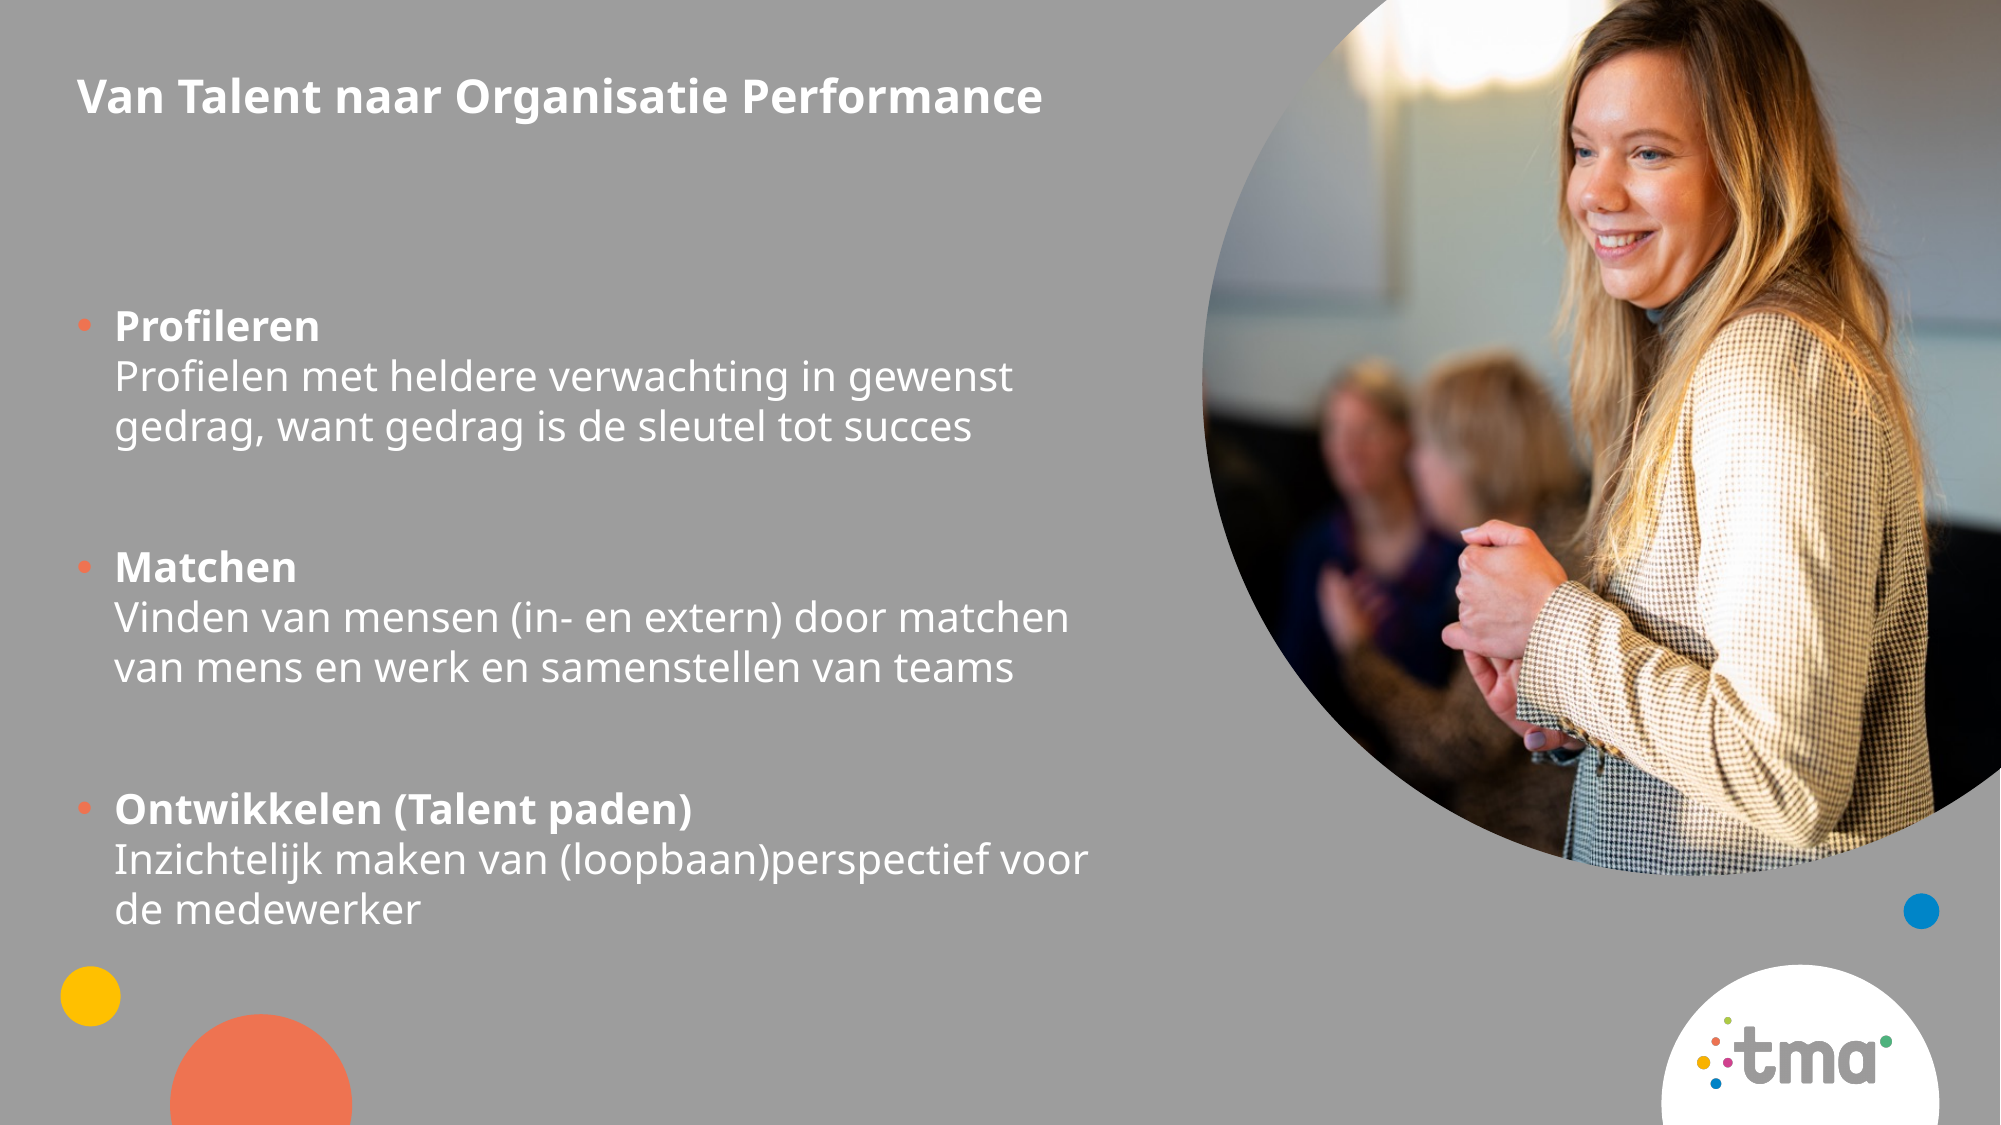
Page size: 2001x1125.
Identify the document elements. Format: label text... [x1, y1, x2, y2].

list Profileren Profielen met heldere verwachting in gewenst gedrag, want gedrag is de sleutel tot succes Matchen Vinden van mensen (in- en extern) door matchen van mens en werk en samenstellen van teams Ontwikkelen (Talent paden) Inzichtelijk maken van (loopbaan)perspectief voor de medewerker [61, 291, 1107, 930]
title Van Talent naar Organisatie Performance [61, 59, 1107, 163]
picture [1697, 1017, 1892, 1089]
picture [1202, 0, 2001, 876]
